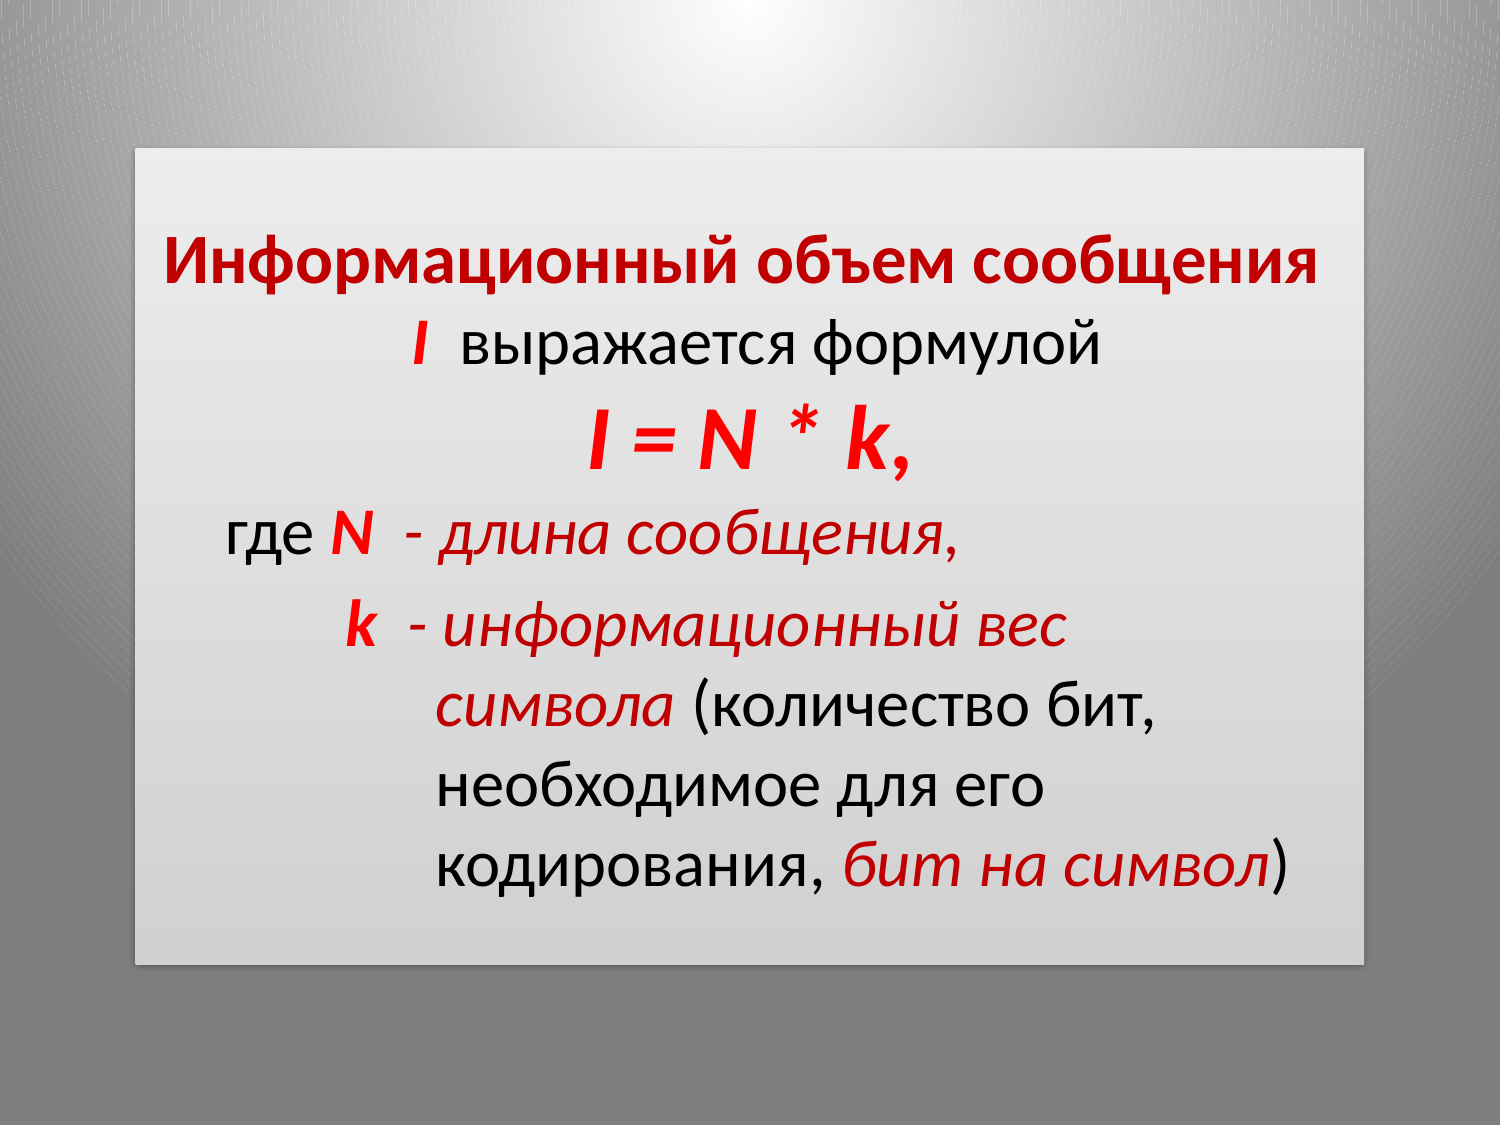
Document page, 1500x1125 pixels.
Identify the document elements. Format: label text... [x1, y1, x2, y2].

text_box Информационный объем сообщения I выражается формулой I = N * k, где N - длина сообщения, k - информационный вес символа (количество бит, необходимое для его кодирования, бит на символ) [135, 148, 1365, 965]
